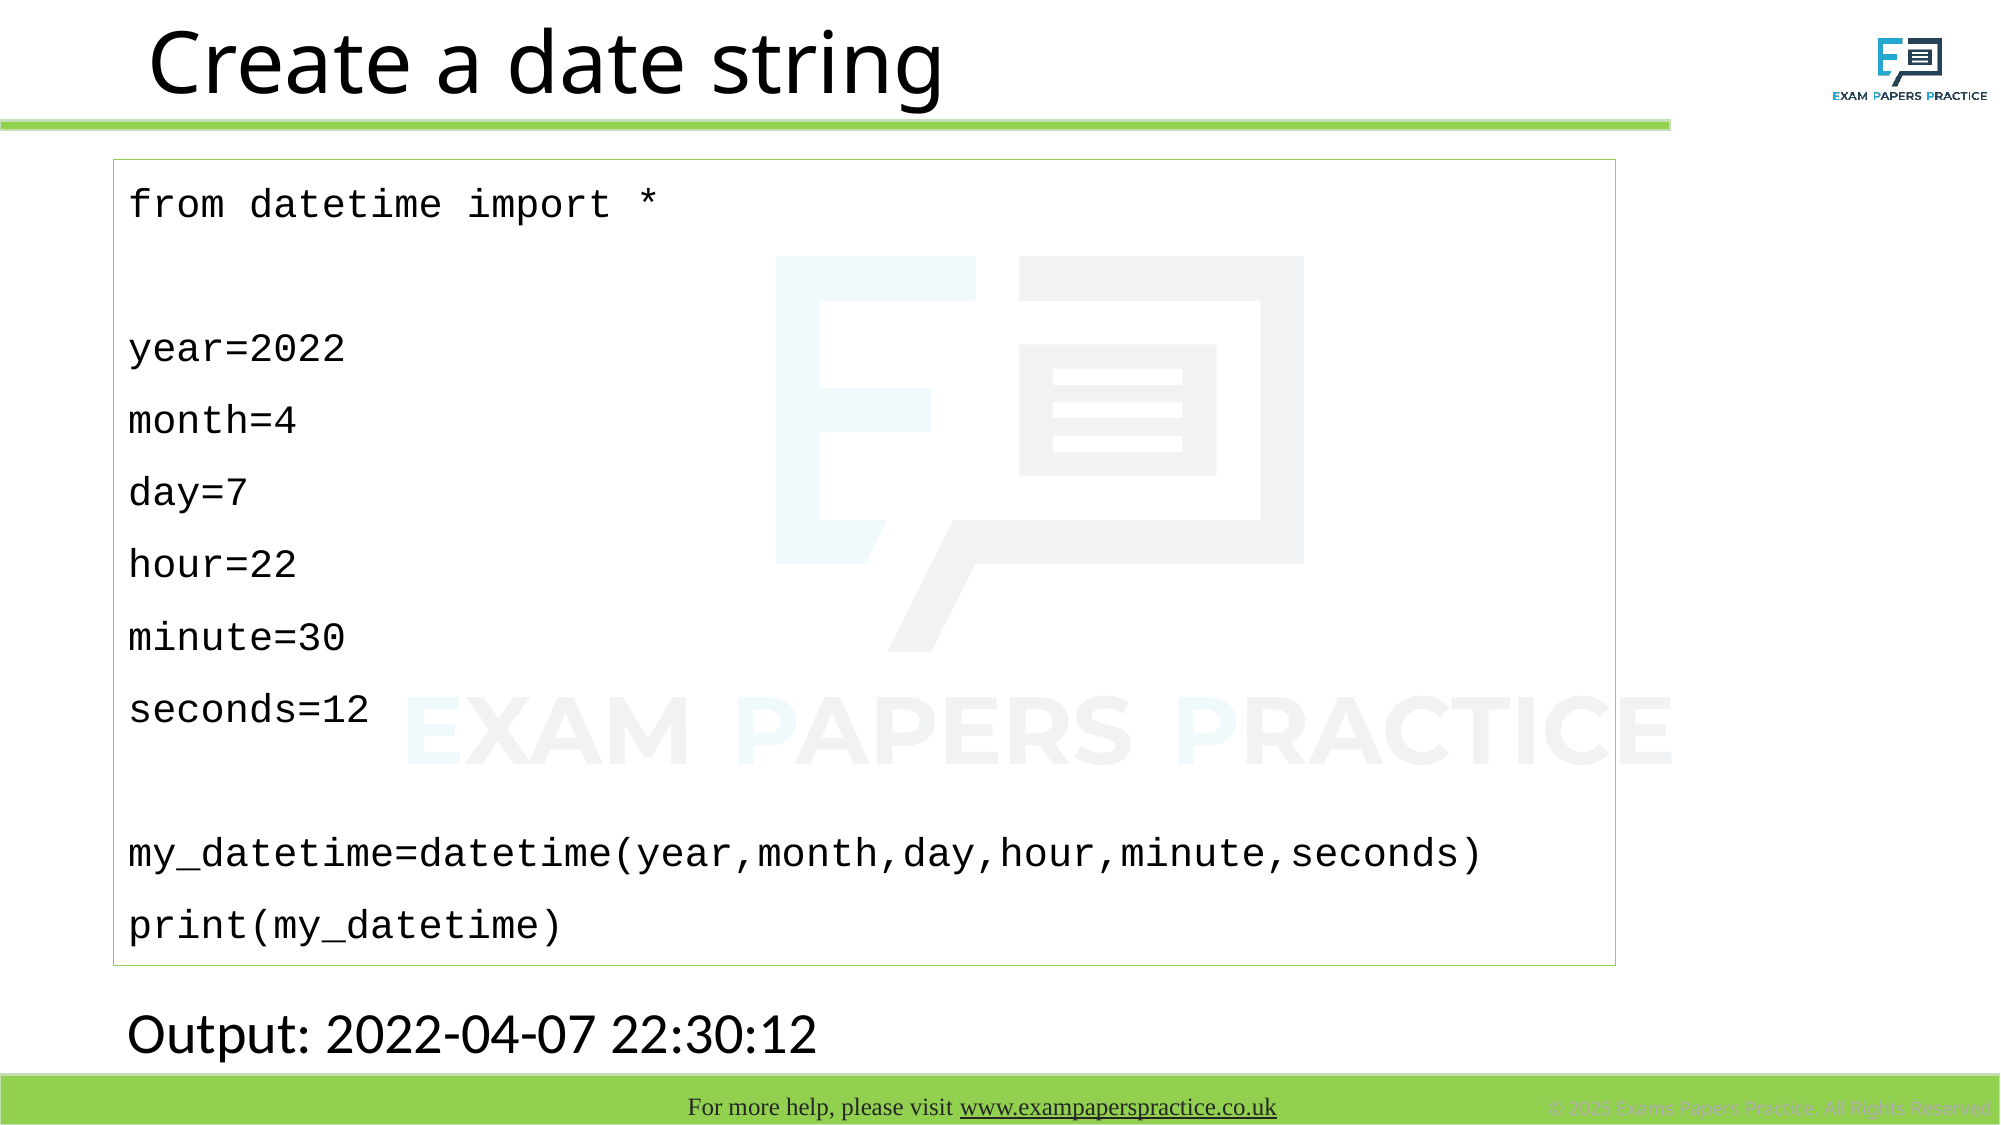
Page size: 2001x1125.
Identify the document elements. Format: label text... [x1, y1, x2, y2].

title Create a date string [132, 11, 1858, 121]
text_box Output: 2022-04-07 22:30:12 [113, 987, 1539, 1073]
list from datetime import * year=2022 month=4 day=7 hour=22 minute=30 seconds=12 my_datetime=datetime(year,month,day,hour,minute,seconds) print(my_datetime) [113, 159, 1616, 966]
